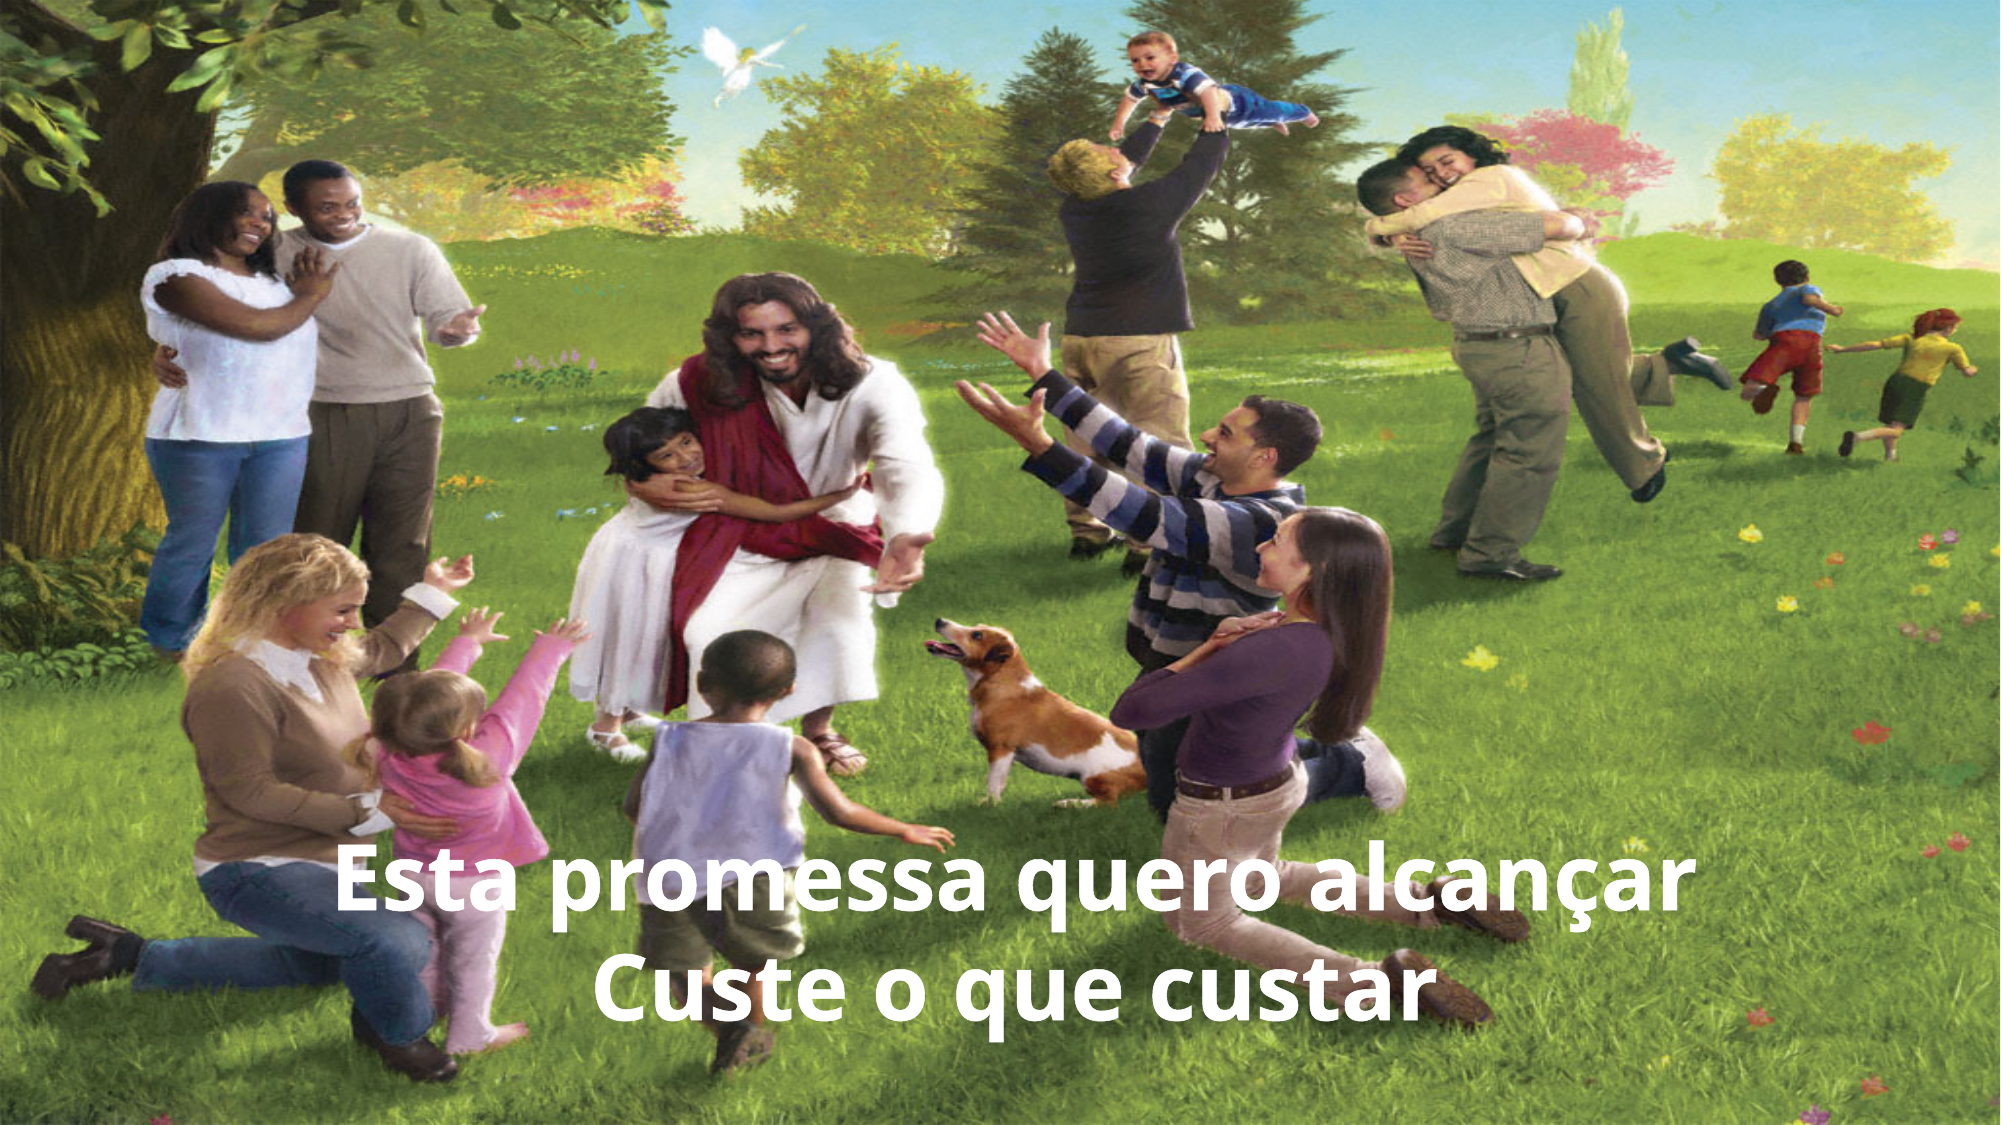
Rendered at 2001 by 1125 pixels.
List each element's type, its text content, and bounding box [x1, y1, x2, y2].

text_box Esta promessa quero alcançar Custe o que custar [99, 811, 1930, 1046]
picture [0, 0, 2001, 1125]
